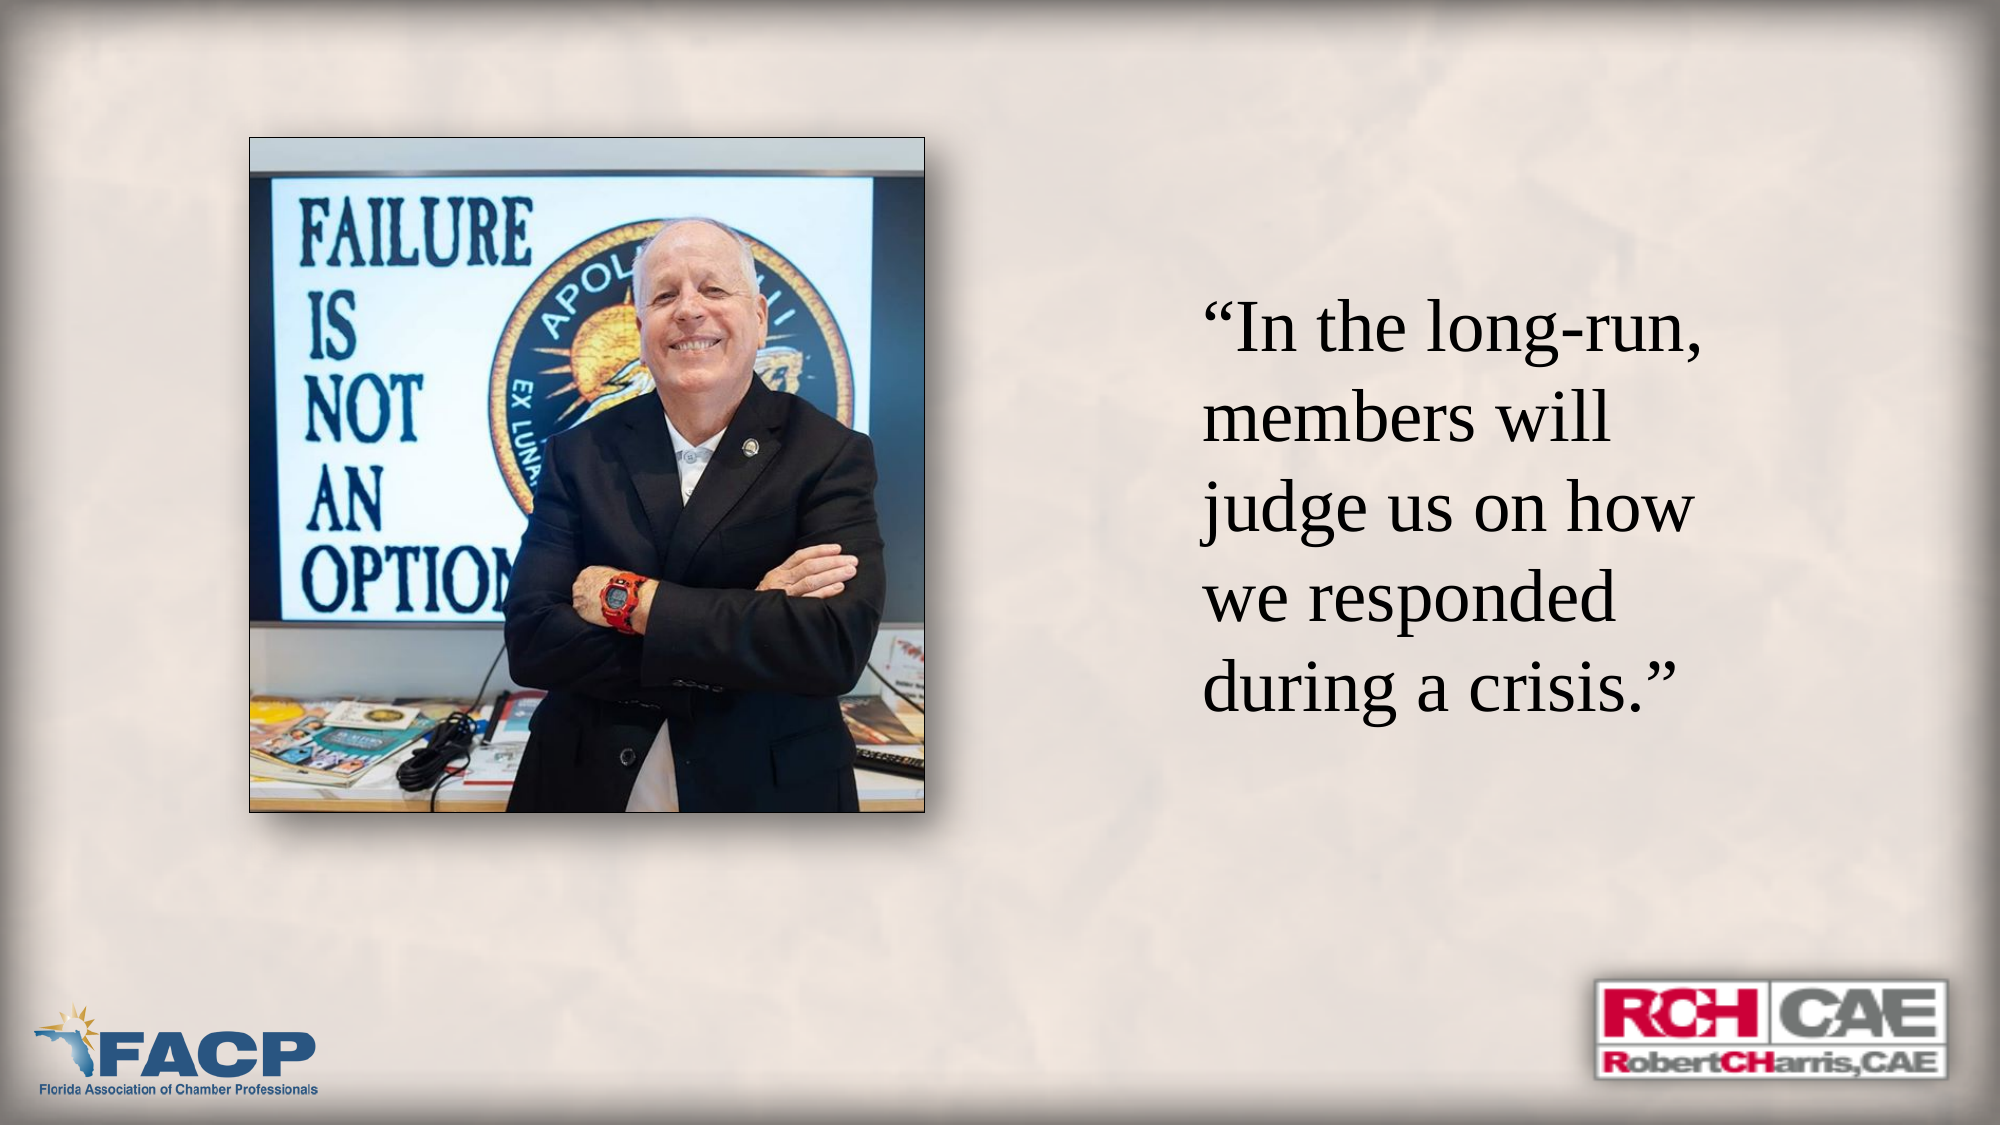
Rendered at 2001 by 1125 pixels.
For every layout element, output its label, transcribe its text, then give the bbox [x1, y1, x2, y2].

picture [0, 0, 2000, 1125]
list “In the long-run, members will judge us on how we responded during a crisis.” [1187, 268, 1725, 1107]
